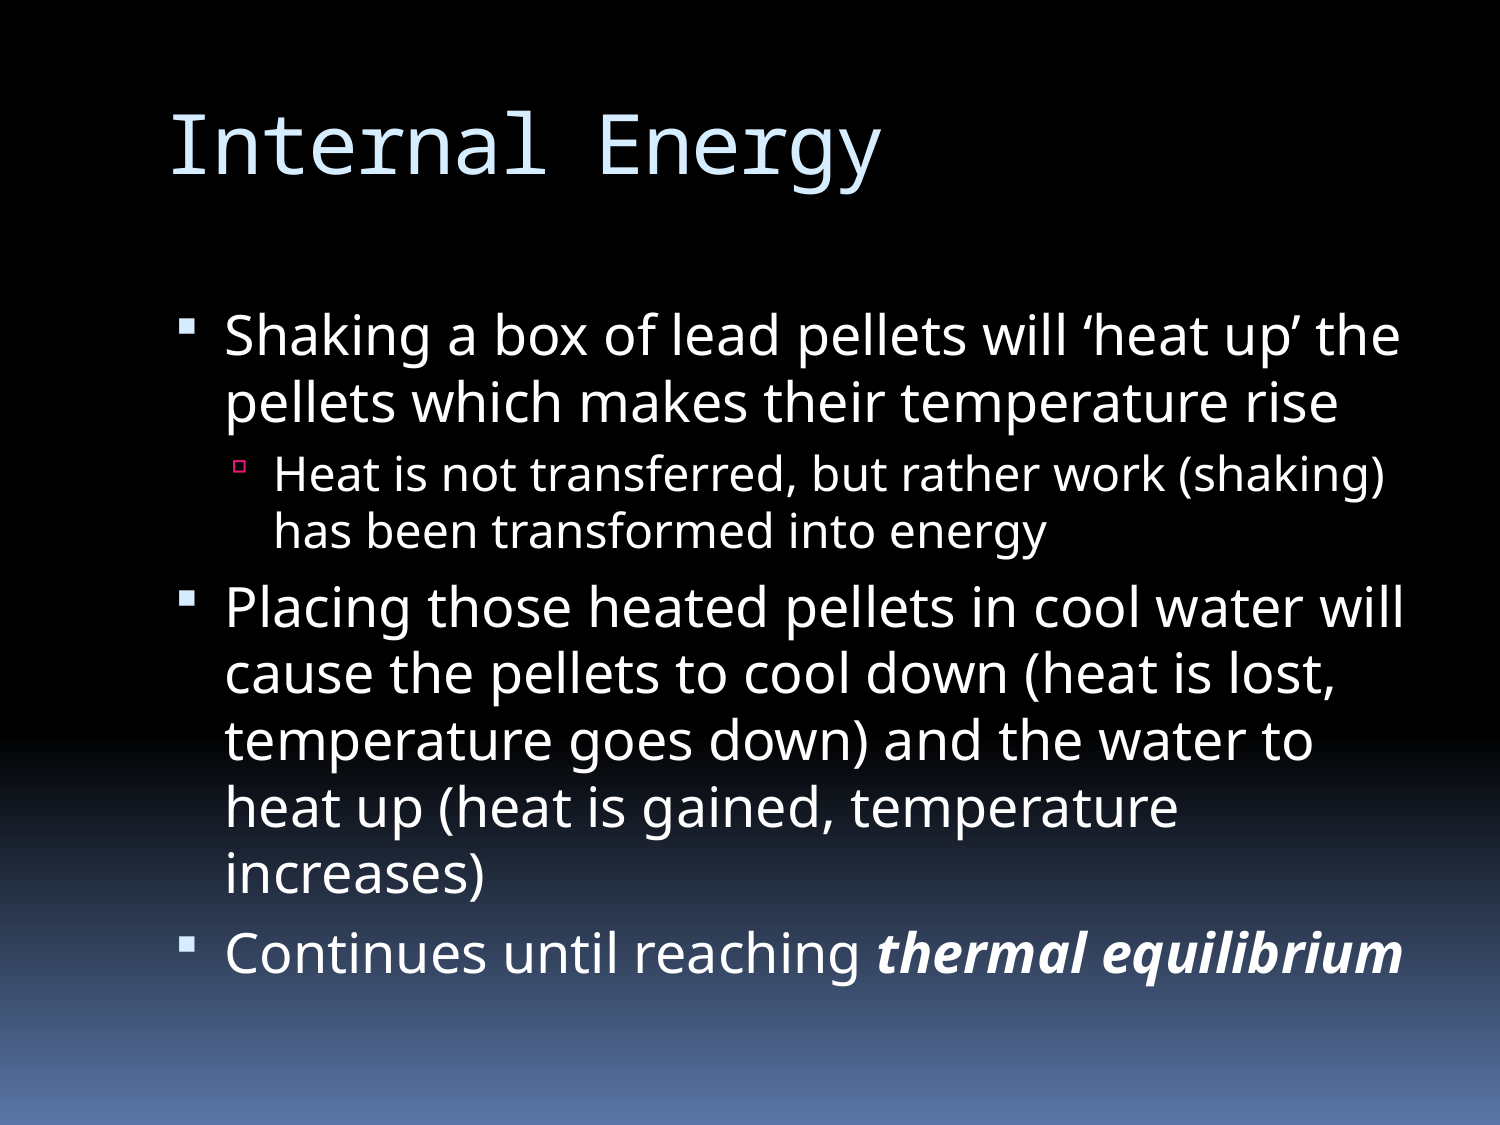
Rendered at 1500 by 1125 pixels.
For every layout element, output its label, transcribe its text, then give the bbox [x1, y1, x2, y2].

list Shaking a box of lead pellets will ‘heat up’ the pellets which makes their temperature rise Heat is not transferred, but rather work (shaking) has been transformed into energy Placing those heated pellets in cool water will cause the pellets to cool down (heat is lost, temperature goes down) and the water to heat up (heat is gained, temperature increases) Continues until reaching thermal equilibrium [150, 292, 1425, 1125]
title Internal Energy [150, 83, 1425, 234]
